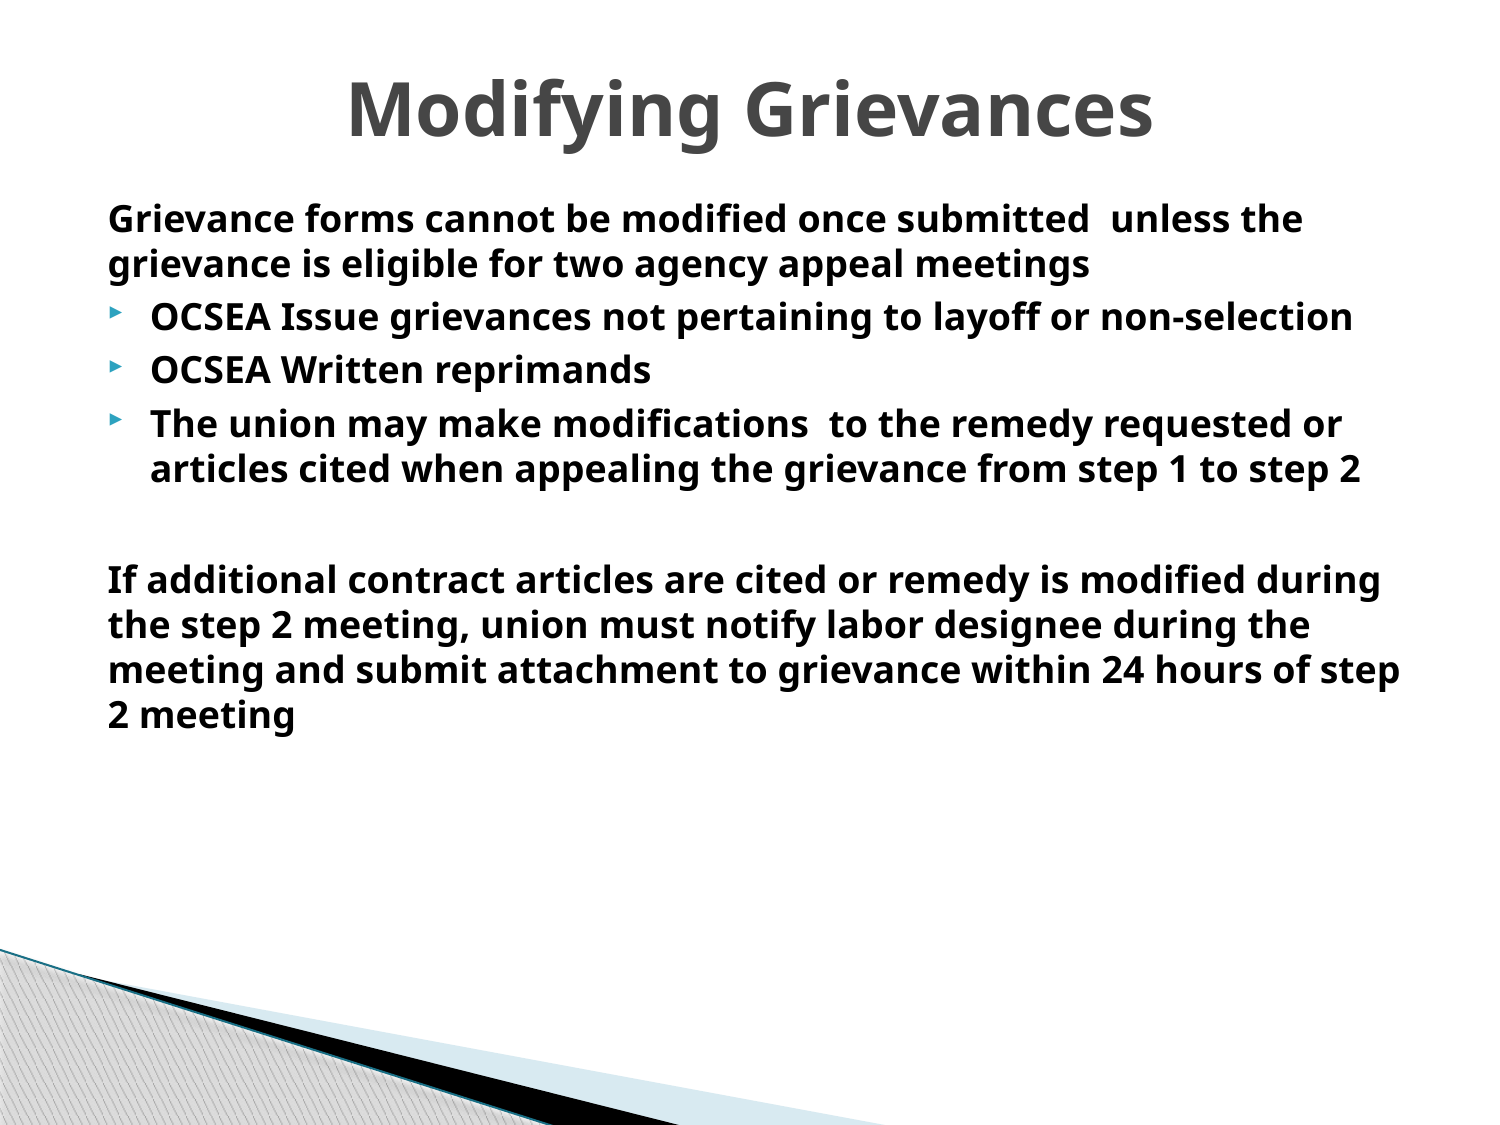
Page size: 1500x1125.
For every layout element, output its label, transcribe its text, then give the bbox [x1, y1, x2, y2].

list Grievance forms cannot be modified once submitted unless the grievance is eligible for two agency appeal meetings OCSEA Issue grievances not pertaining to layoff or non-selection OCSEA Written reprimands The union may make modifications to the remedy requested or articles cited when appealing the grievance from step 1 to step 2 If additional contract articles are cited or remedy is modified during the step 2 meeting, union must notify labor designee during the meeting and submit attachment to grievance within 24 hours of step 2 meeting [75, 188, 1425, 986]
title Modifying Grievances [75, 24, 1425, 188]
